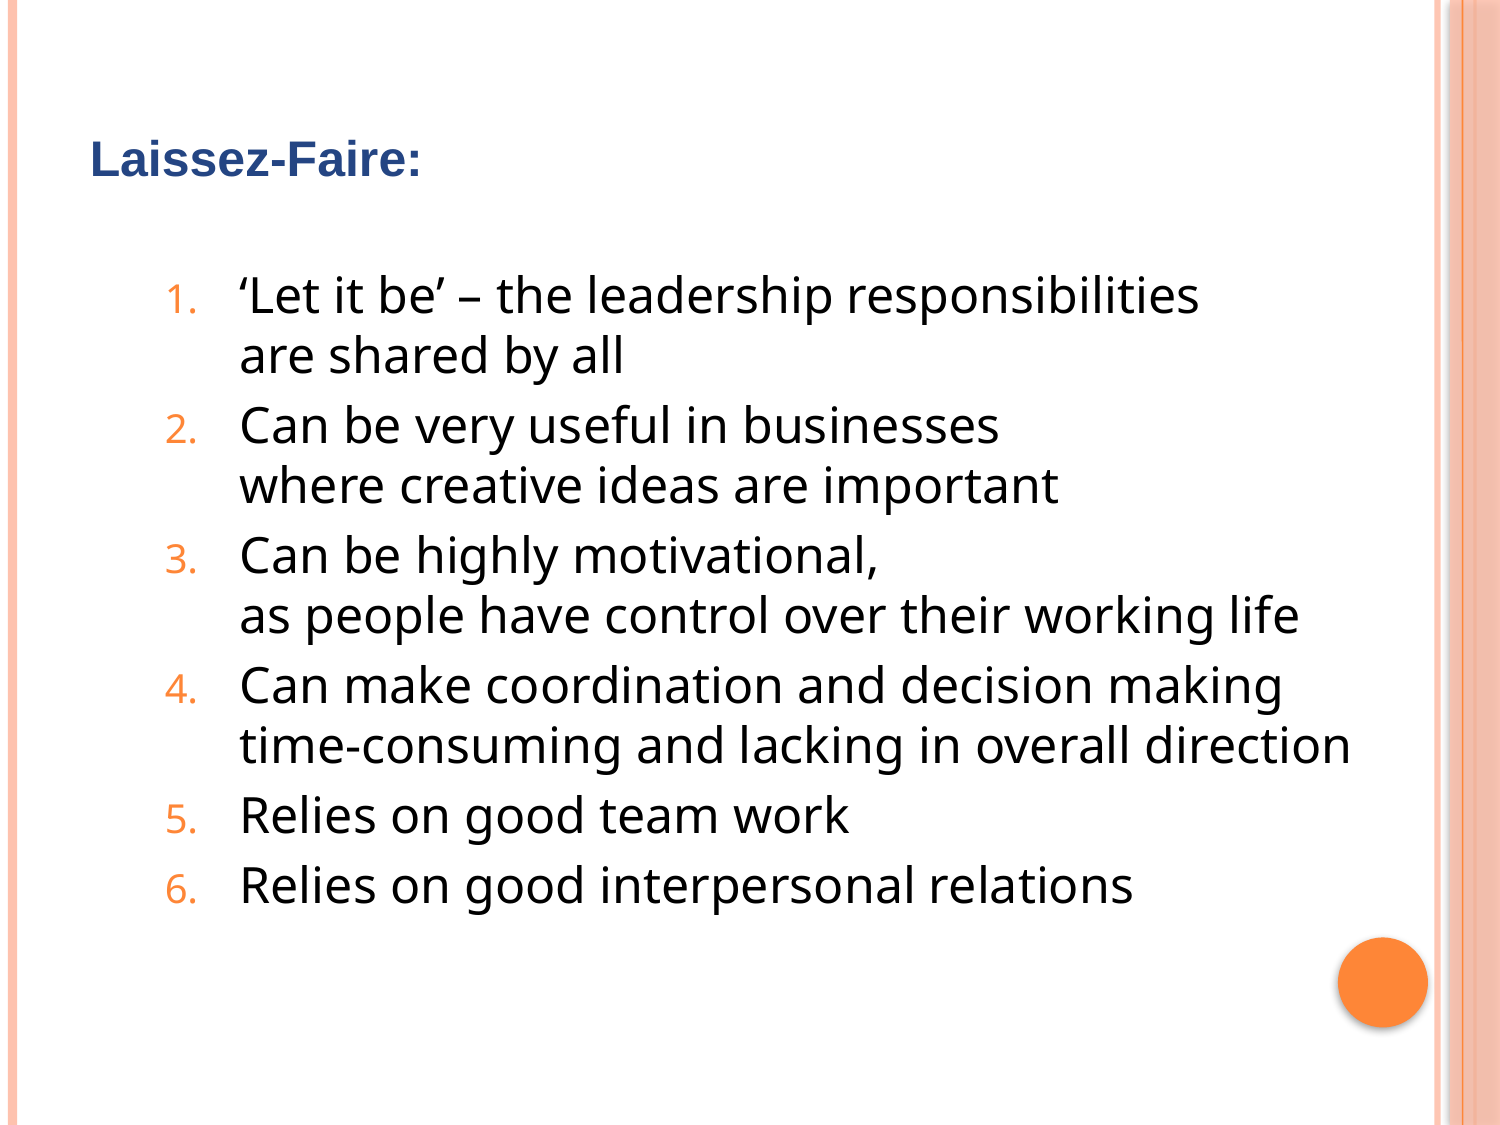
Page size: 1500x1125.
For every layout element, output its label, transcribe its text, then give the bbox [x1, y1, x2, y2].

list Laissez-Faire: ‘Let it be’ – the leadership responsibilities are shared by all Can be very useful in businesses where creative ideas are important Can be highly motivational, as people have control over their working life Can make coordination and decision making time-consuming and lacking in overall direction Relies on good team work Relies on good interpersonal relations [75, 125, 1425, 1005]
